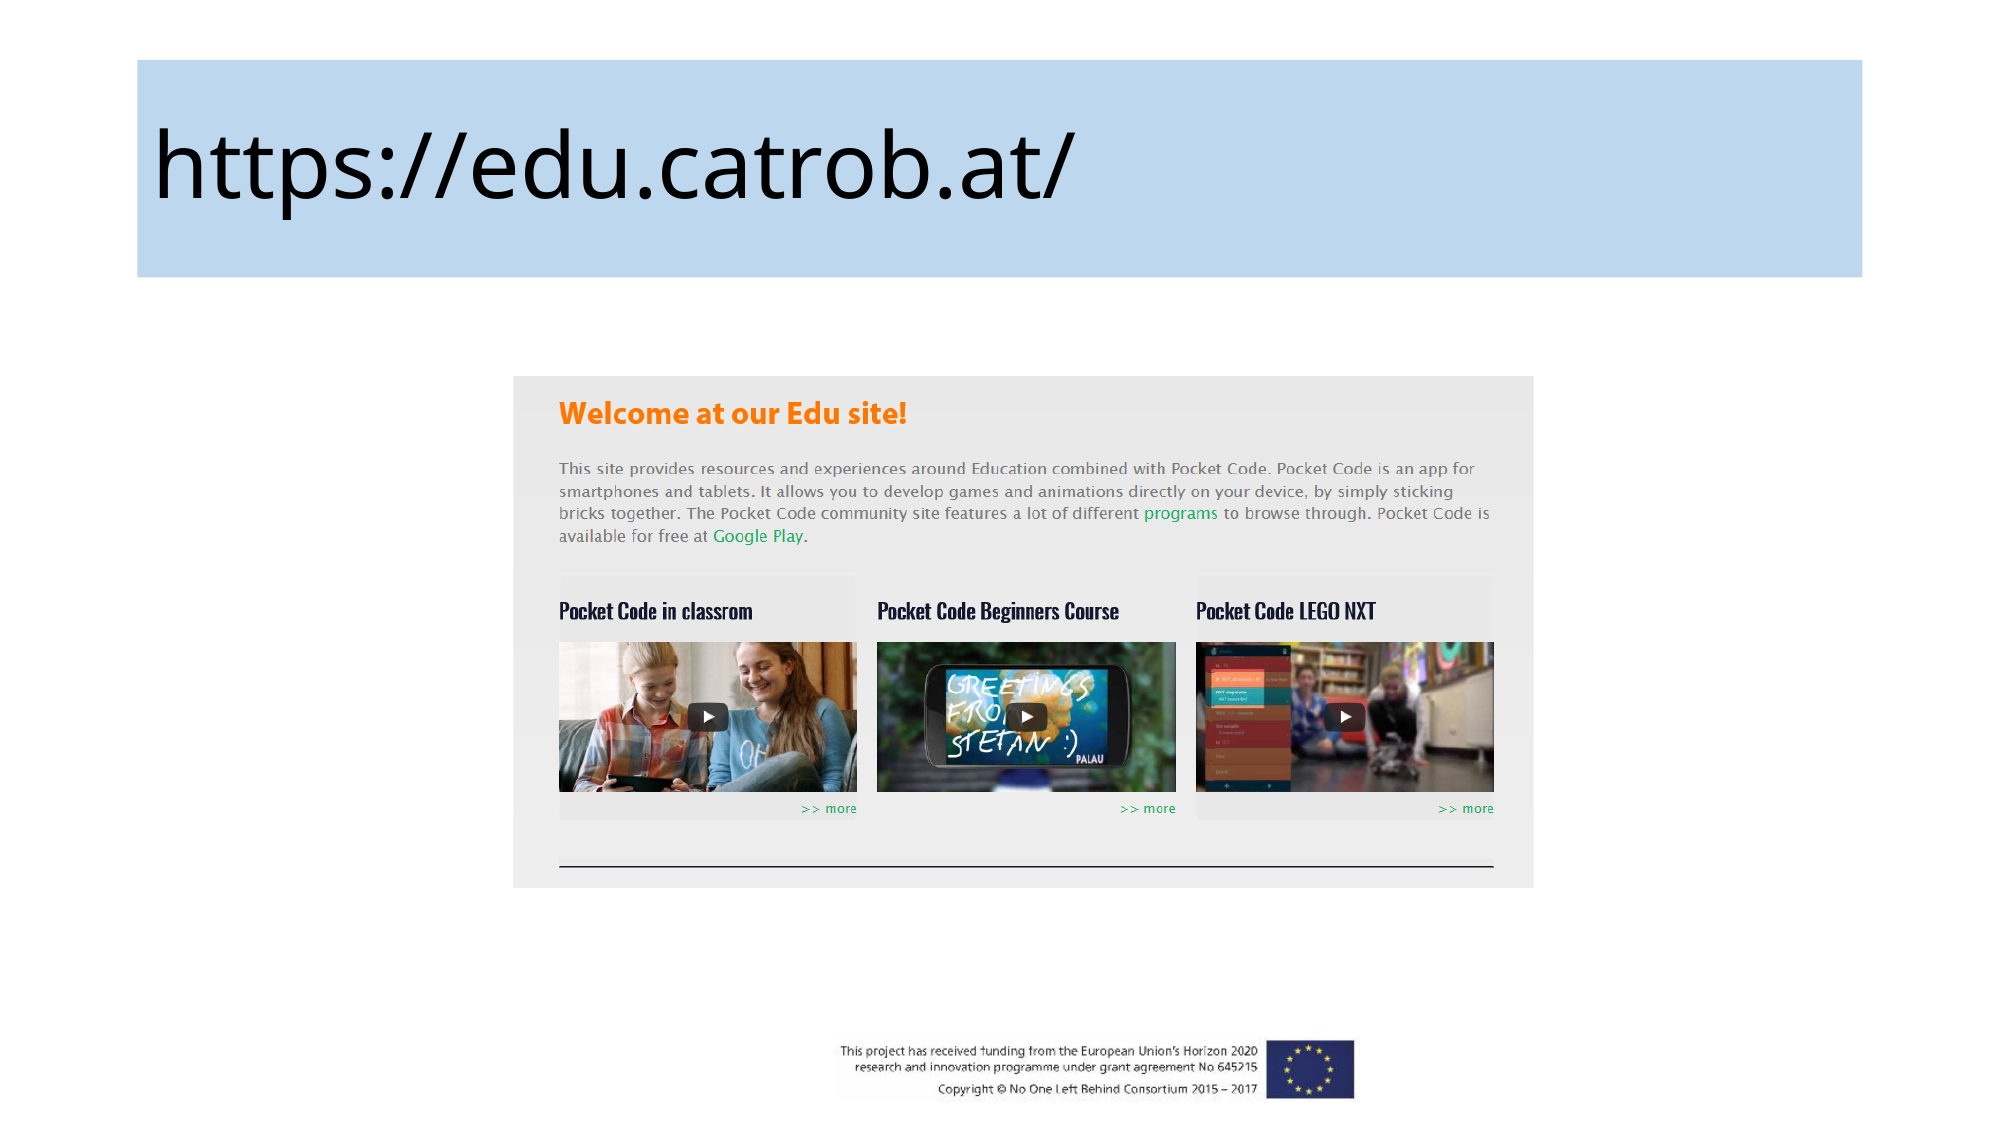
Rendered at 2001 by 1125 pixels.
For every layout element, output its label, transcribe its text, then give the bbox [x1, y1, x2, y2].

title https://edu.catrob.at/ [137, 59, 1863, 278]
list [513, 376, 1534, 888]
picture [834, 1037, 1360, 1102]
